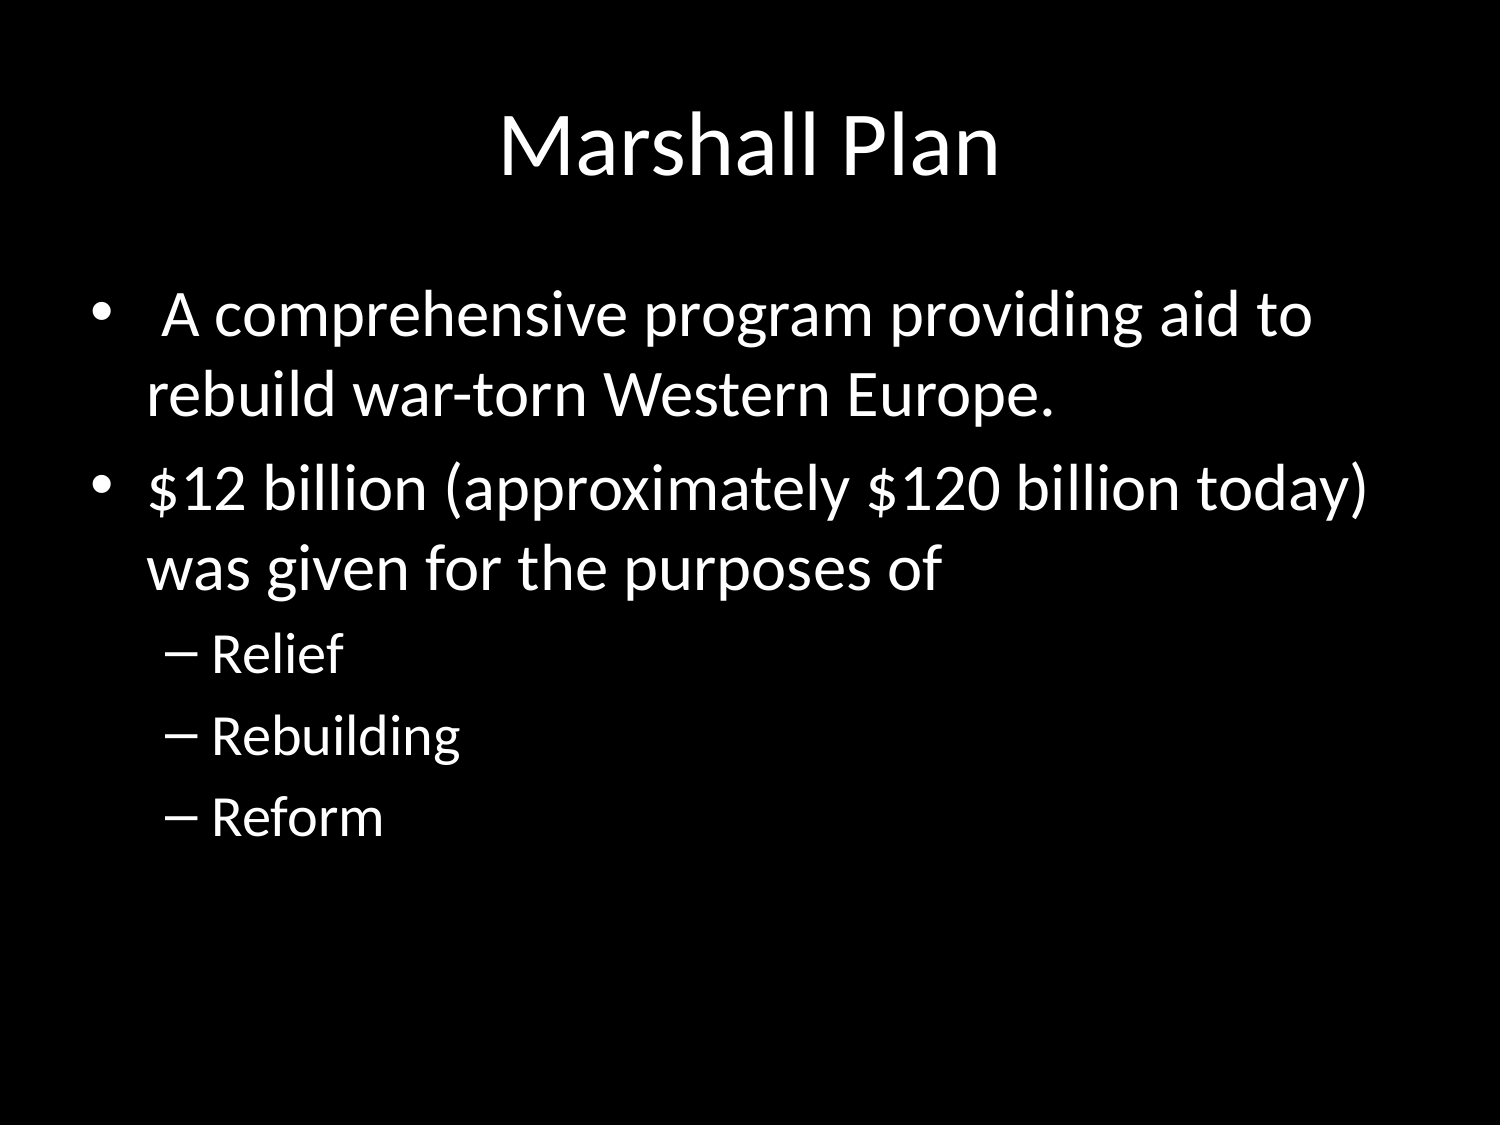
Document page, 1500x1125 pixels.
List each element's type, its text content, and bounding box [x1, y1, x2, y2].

list A comprehensive program providing aid to rebuild war-torn Western Europe. $12 billion (approximately $120 billion today) was given for the purposes of Relief Rebuilding Reform [75, 262, 1425, 1005]
title Marshall Plan [75, 45, 1425, 233]
